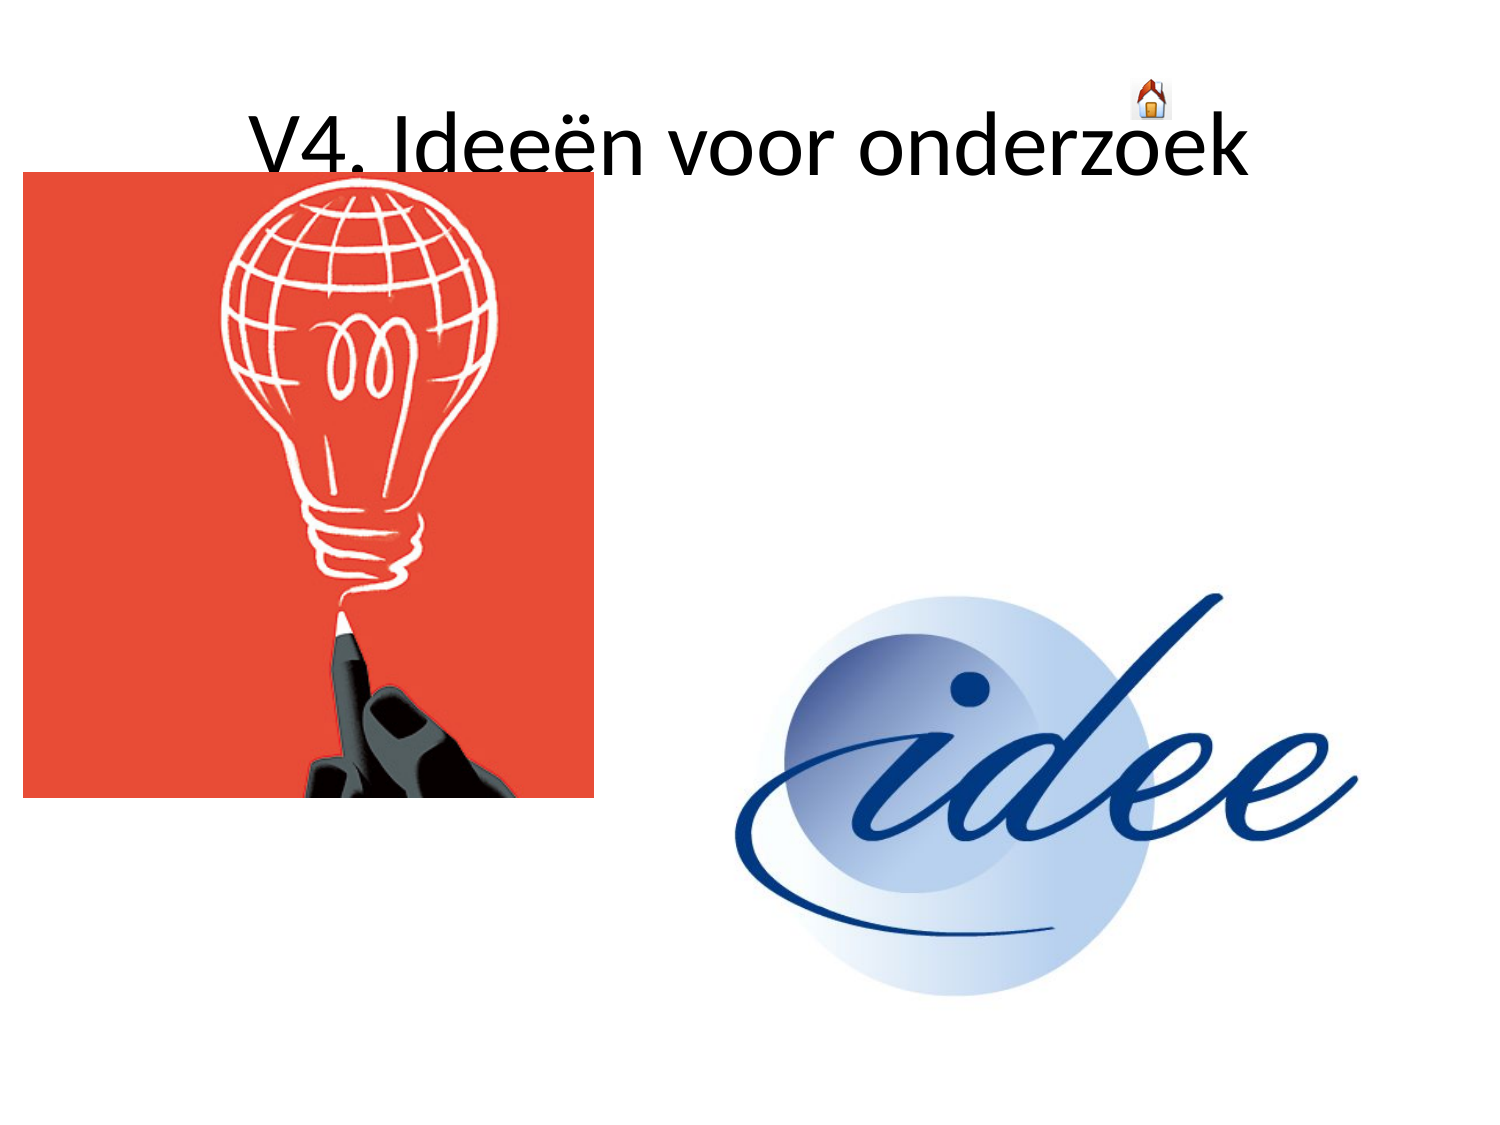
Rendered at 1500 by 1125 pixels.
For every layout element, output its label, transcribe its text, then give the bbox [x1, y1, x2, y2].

picture [23, 172, 594, 798]
picture [1129, 77, 1172, 120]
picture [643, 567, 1449, 1028]
title V4. Ideeën voor onderzoek [75, 45, 1425, 233]
